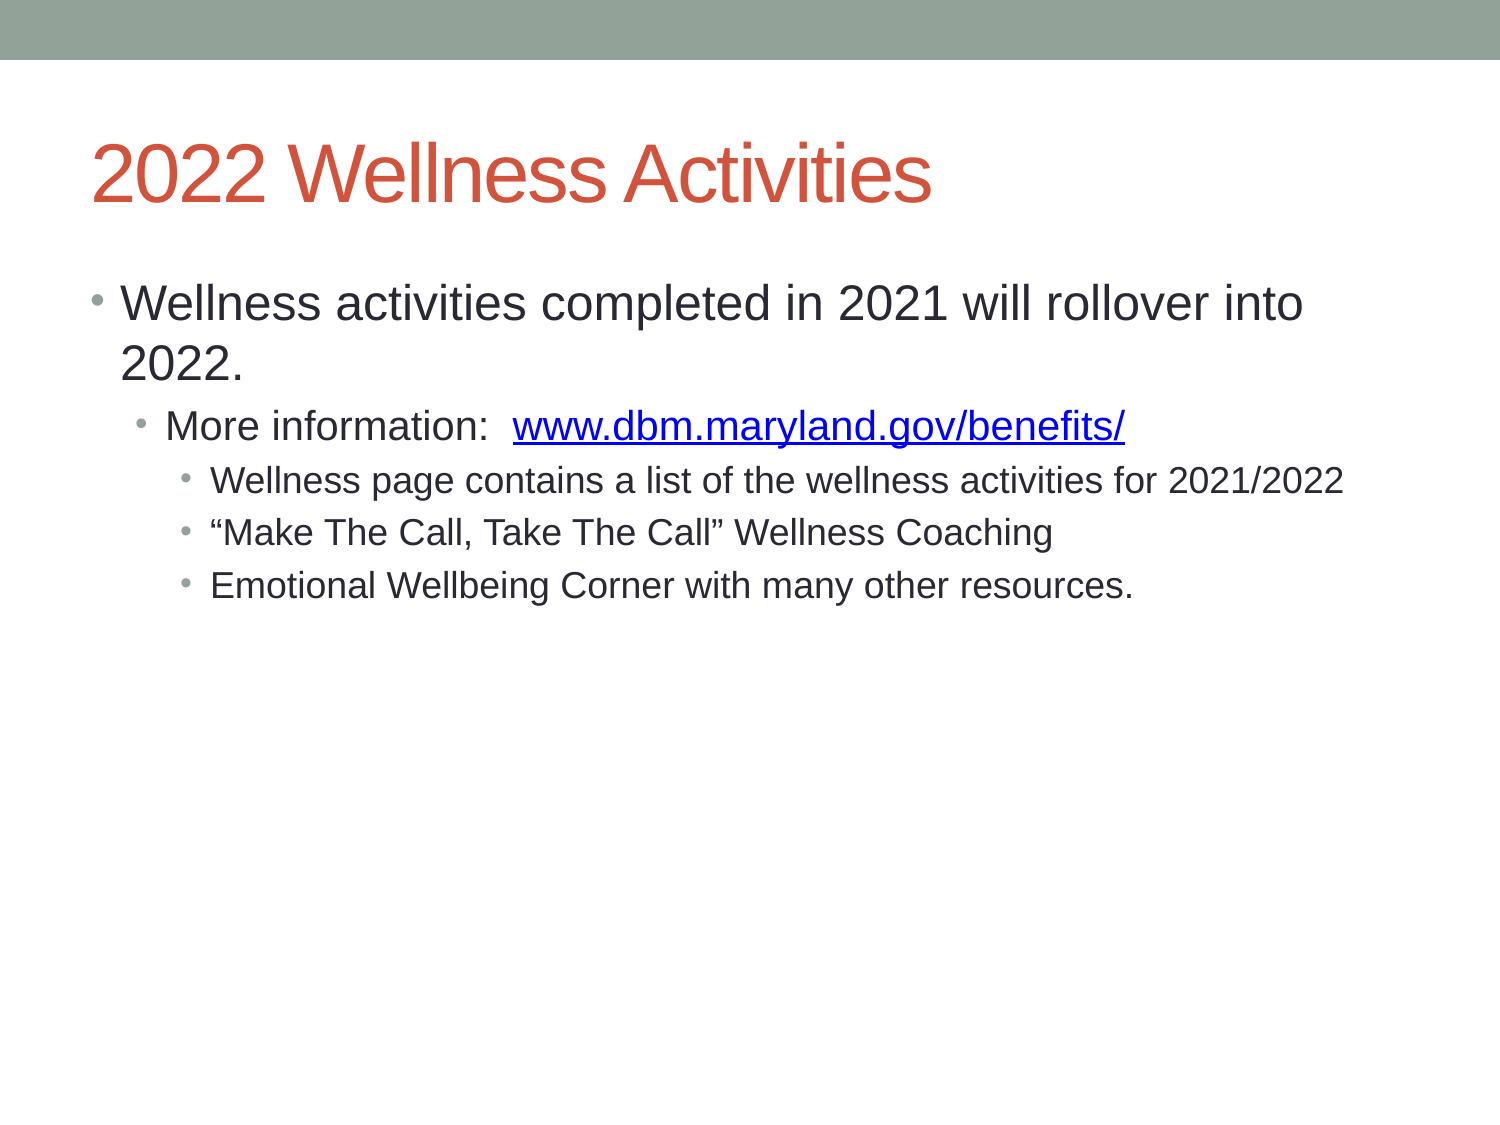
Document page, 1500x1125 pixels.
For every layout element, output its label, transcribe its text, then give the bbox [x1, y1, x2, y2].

title 2022 Wellness Activities [75, 87, 1425, 250]
list Wellness activities completed in 2021 will rollover into 2022. More information: www.dbm.maryland.gov/benefits/ Wellness page contains a list of the wellness activities for 2021/2022 “Make The Call, Take The Call” Wellness Coaching Emotional Wellbeing Corner with many other resources. [75, 262, 1425, 1063]
